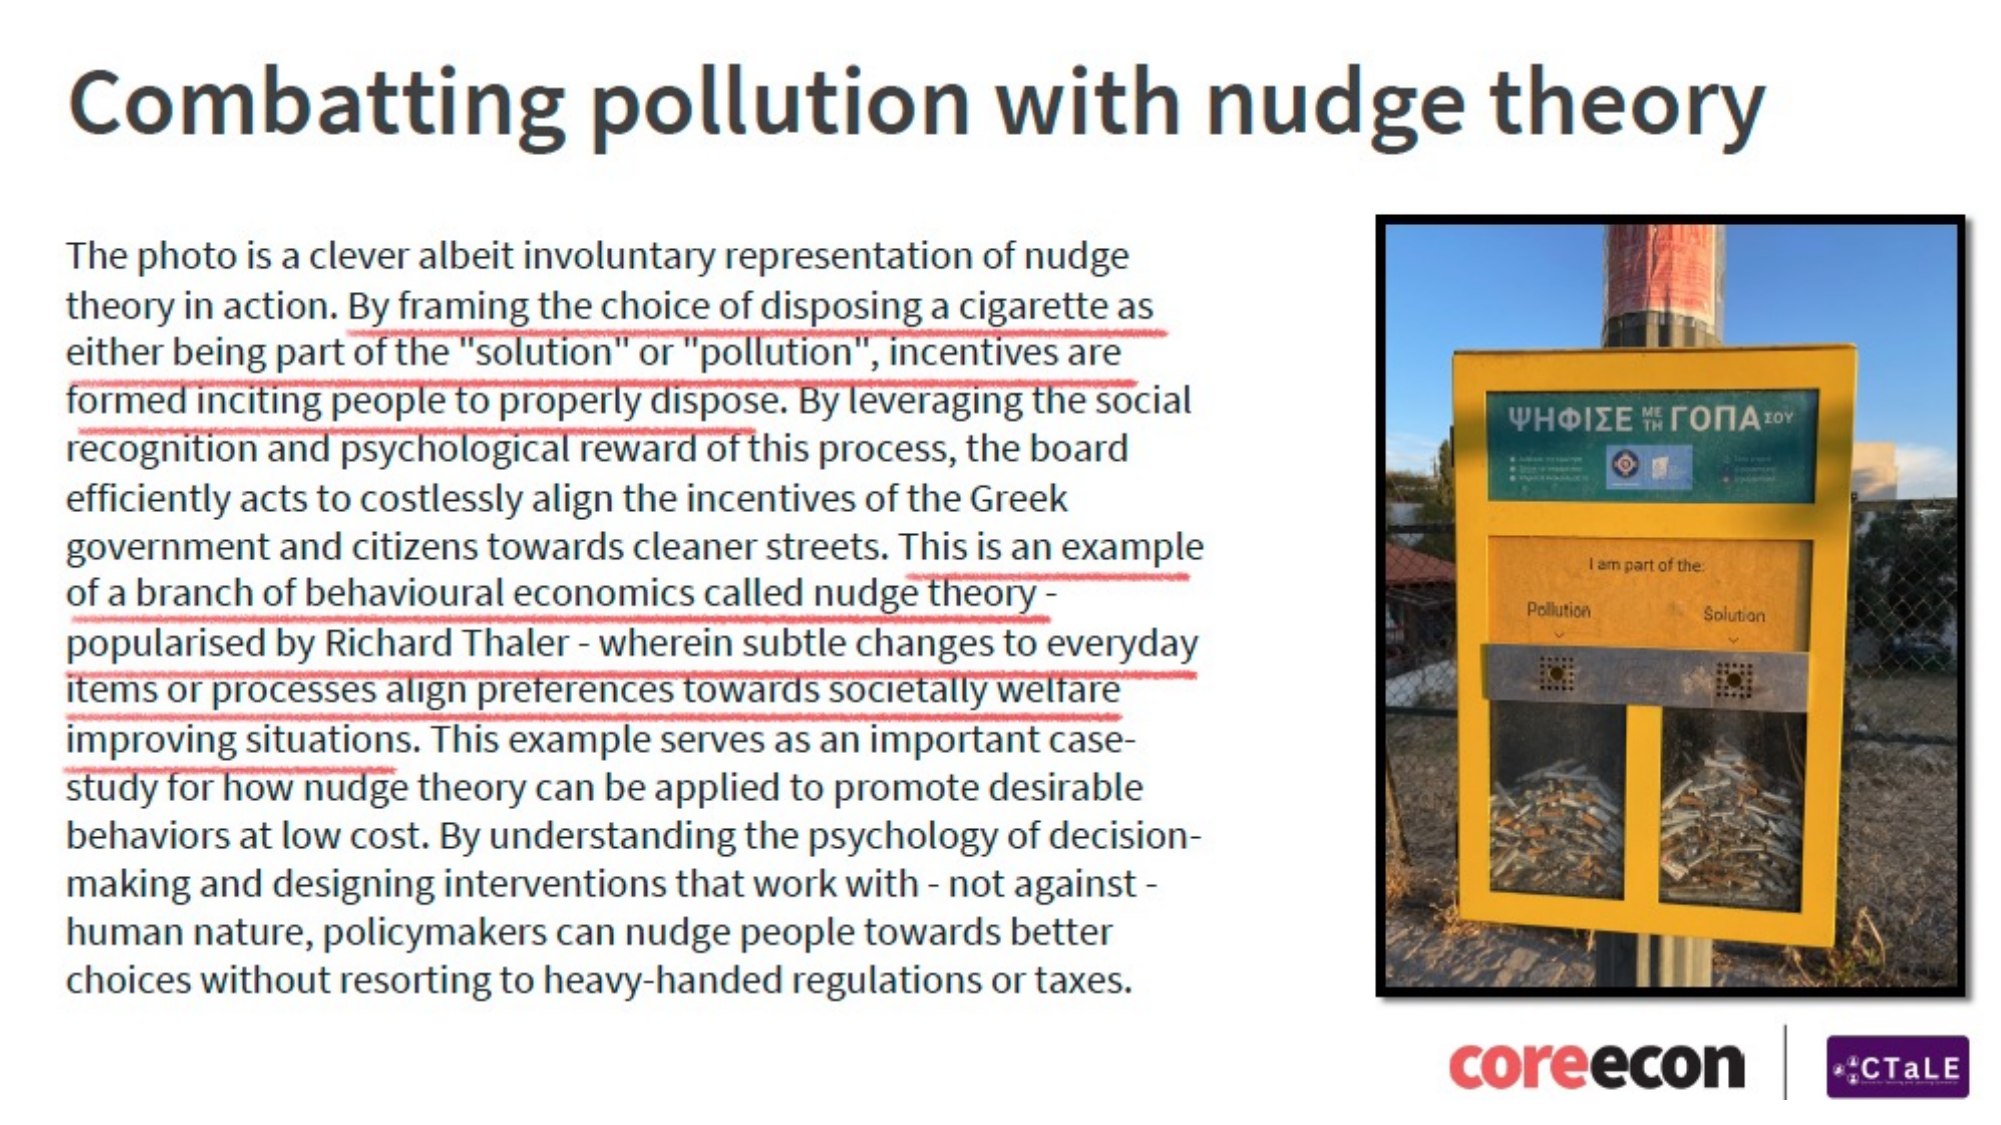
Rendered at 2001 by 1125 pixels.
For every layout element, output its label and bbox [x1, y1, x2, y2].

list [12, 25, 1988, 1100]
